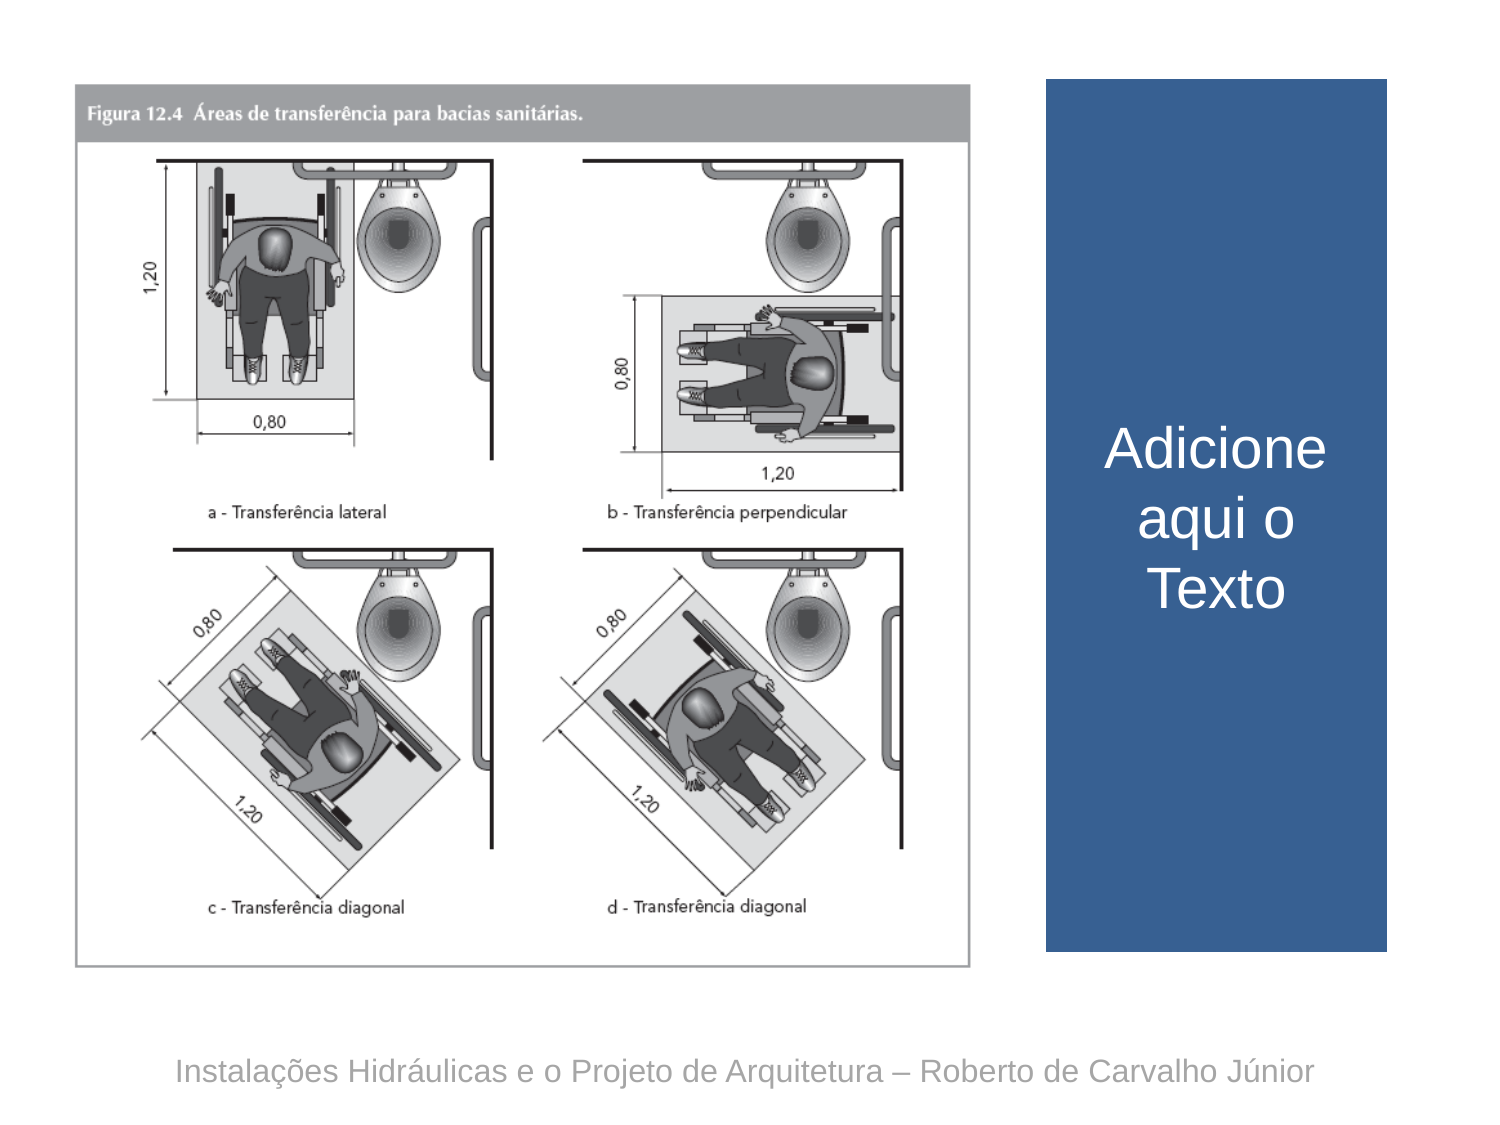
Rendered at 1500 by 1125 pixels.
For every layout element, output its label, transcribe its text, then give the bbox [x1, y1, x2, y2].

text_box Adicione aqui o Texto [1045, 78, 1388, 953]
footer Instalações Hidráulicas e o Projeto de Arquitetura – Roberto de Carvalho Júnior [0, 1042, 1500, 1103]
picture [70, 77, 977, 973]
